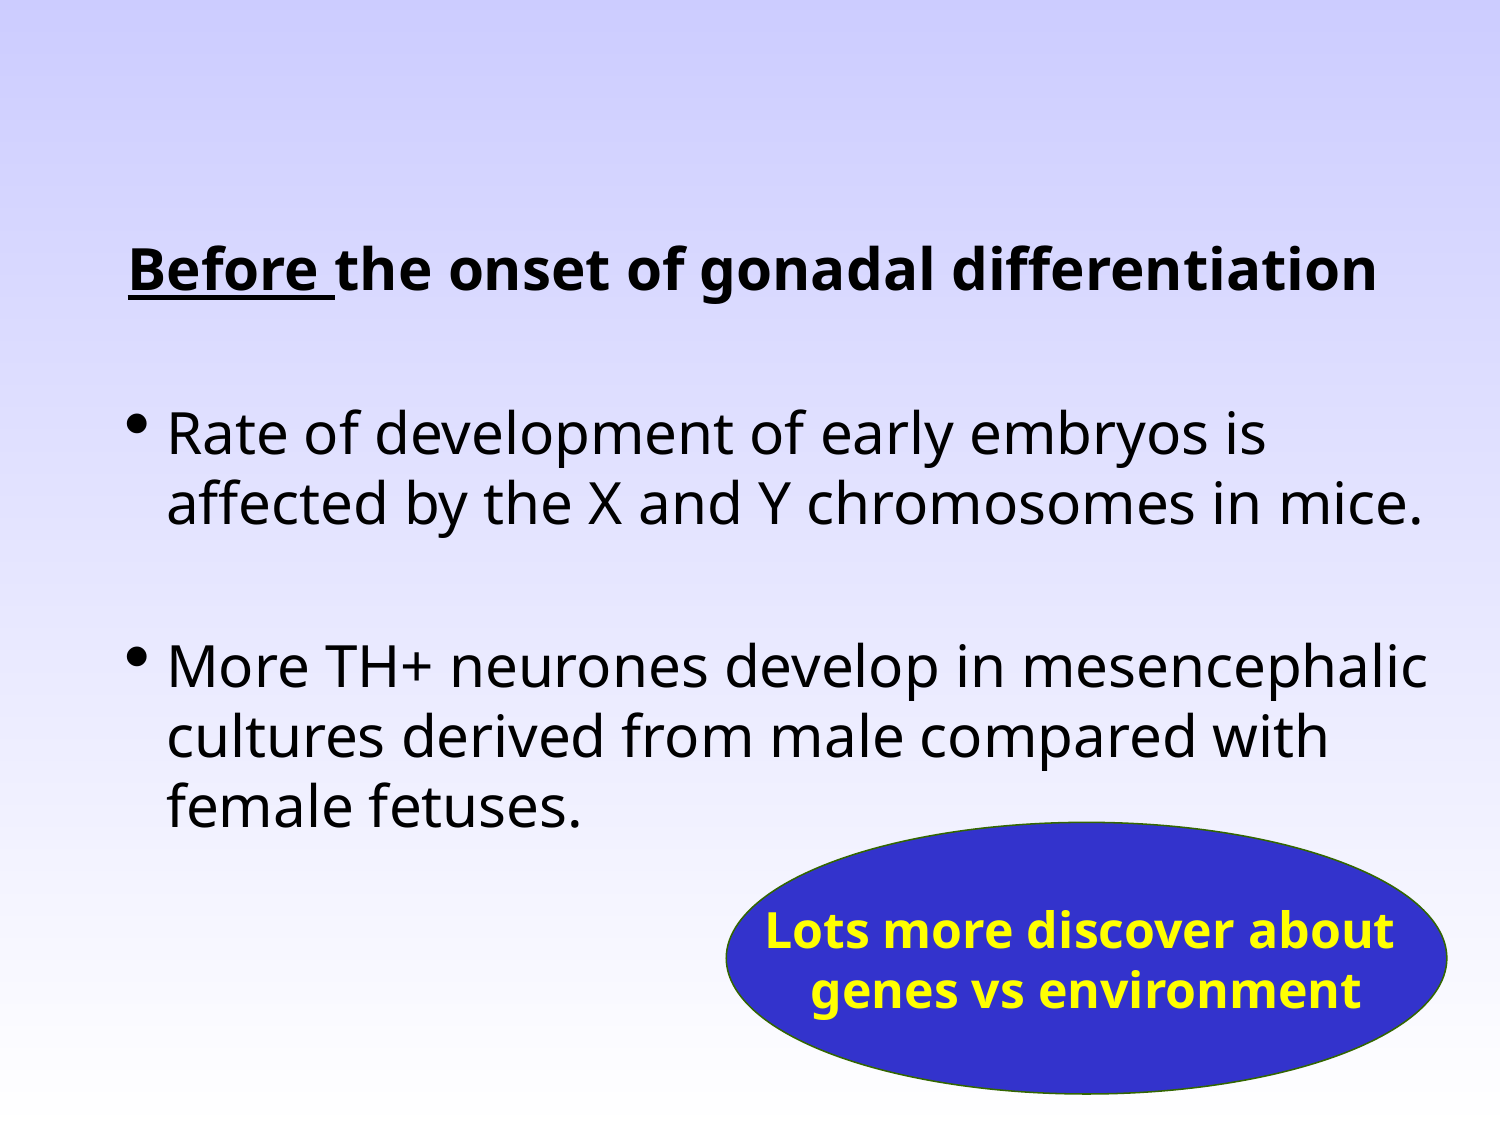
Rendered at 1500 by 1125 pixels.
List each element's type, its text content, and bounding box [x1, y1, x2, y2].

text_box Lots more discover about genes vs environment [726, 822, 1447, 1094]
list Before the onset of gonadal differentiation Rate of development of early embryos is affected by the X and Y chromosomes in mice. More TH+ neurones develop in mesencephalic cultures derived from male compared with female fetuses. [112, 224, 1450, 1013]
